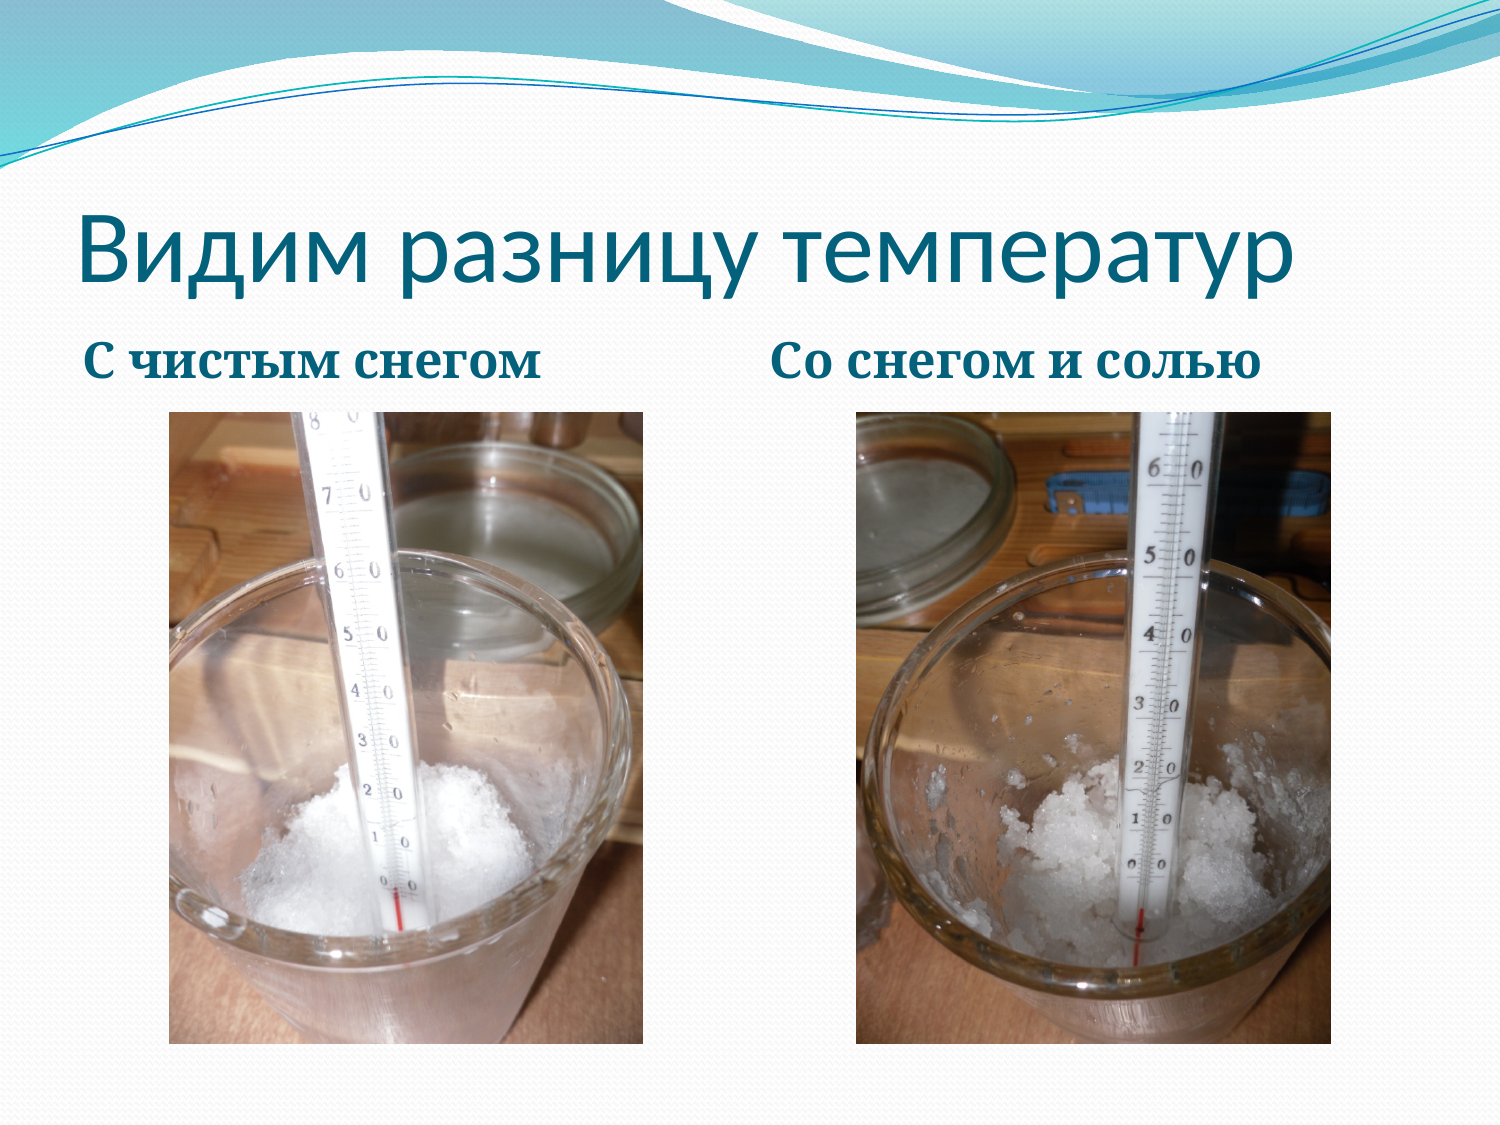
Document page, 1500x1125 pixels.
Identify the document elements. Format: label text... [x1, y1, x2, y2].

list С чистым снегом [75, 304, 738, 413]
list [169, 412, 644, 1044]
title Видим разницу температур [75, 115, 1425, 303]
list Со снегом и солью [761, 305, 1425, 413]
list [856, 412, 1331, 1044]
